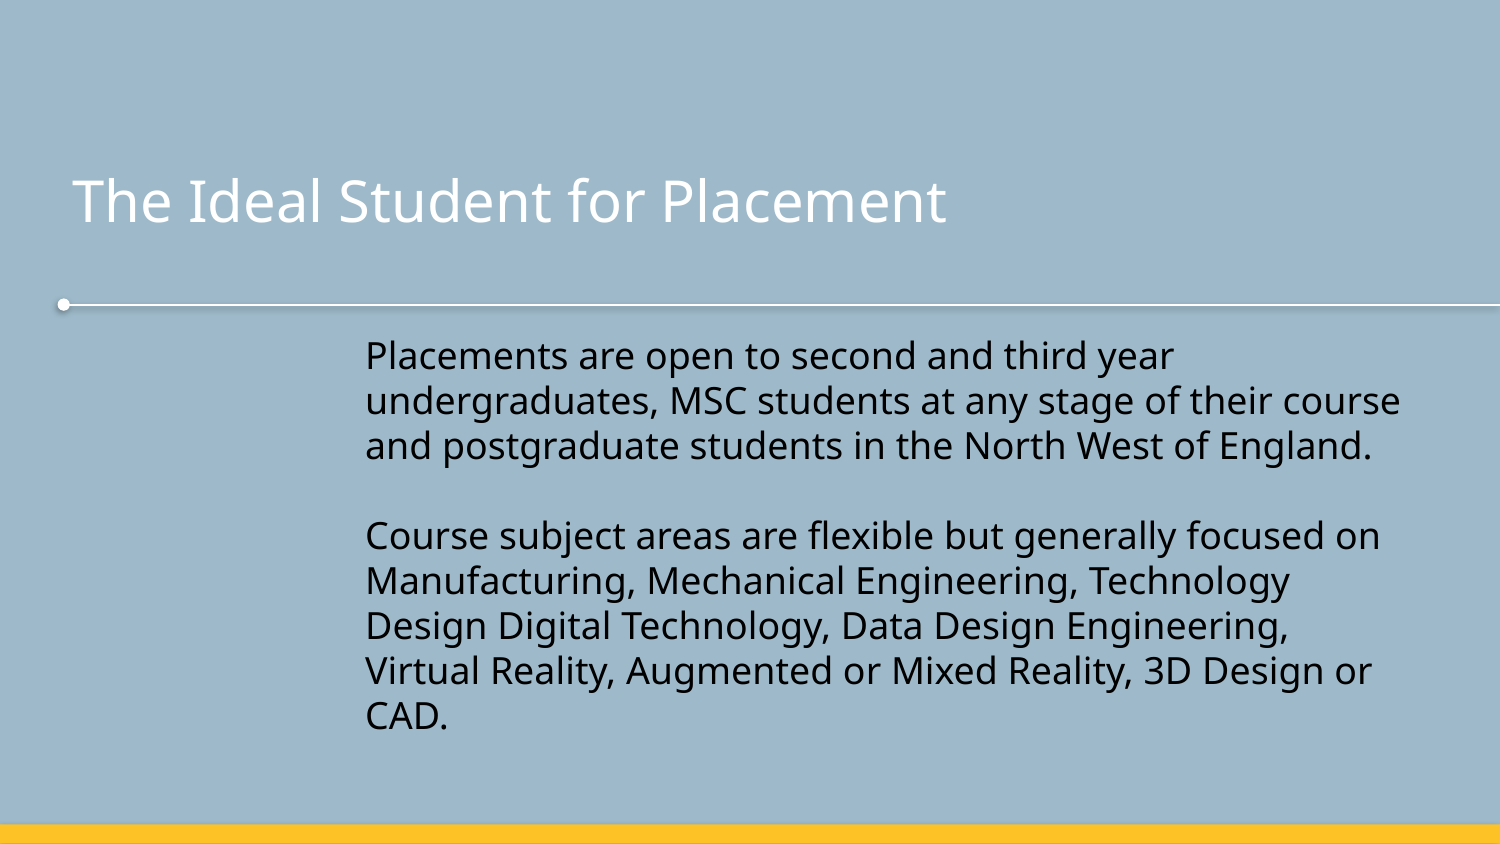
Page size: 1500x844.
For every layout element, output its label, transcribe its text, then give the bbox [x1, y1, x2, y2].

list The Ideal Student for Placement [57, 144, 1387, 291]
list Placements are open to second and third year undergraduates, MSC students at any stage of their course and postgraduate students in the North West of England. Course subject areas are flexible but generally focused on Manufacturing, Mechanical Engineering, Technology Design Digital Technology, Data Design Engineering, Virtual Reality, Augmented or Mixed Reality, 3D Design or CAD. [350, 324, 1426, 558]
